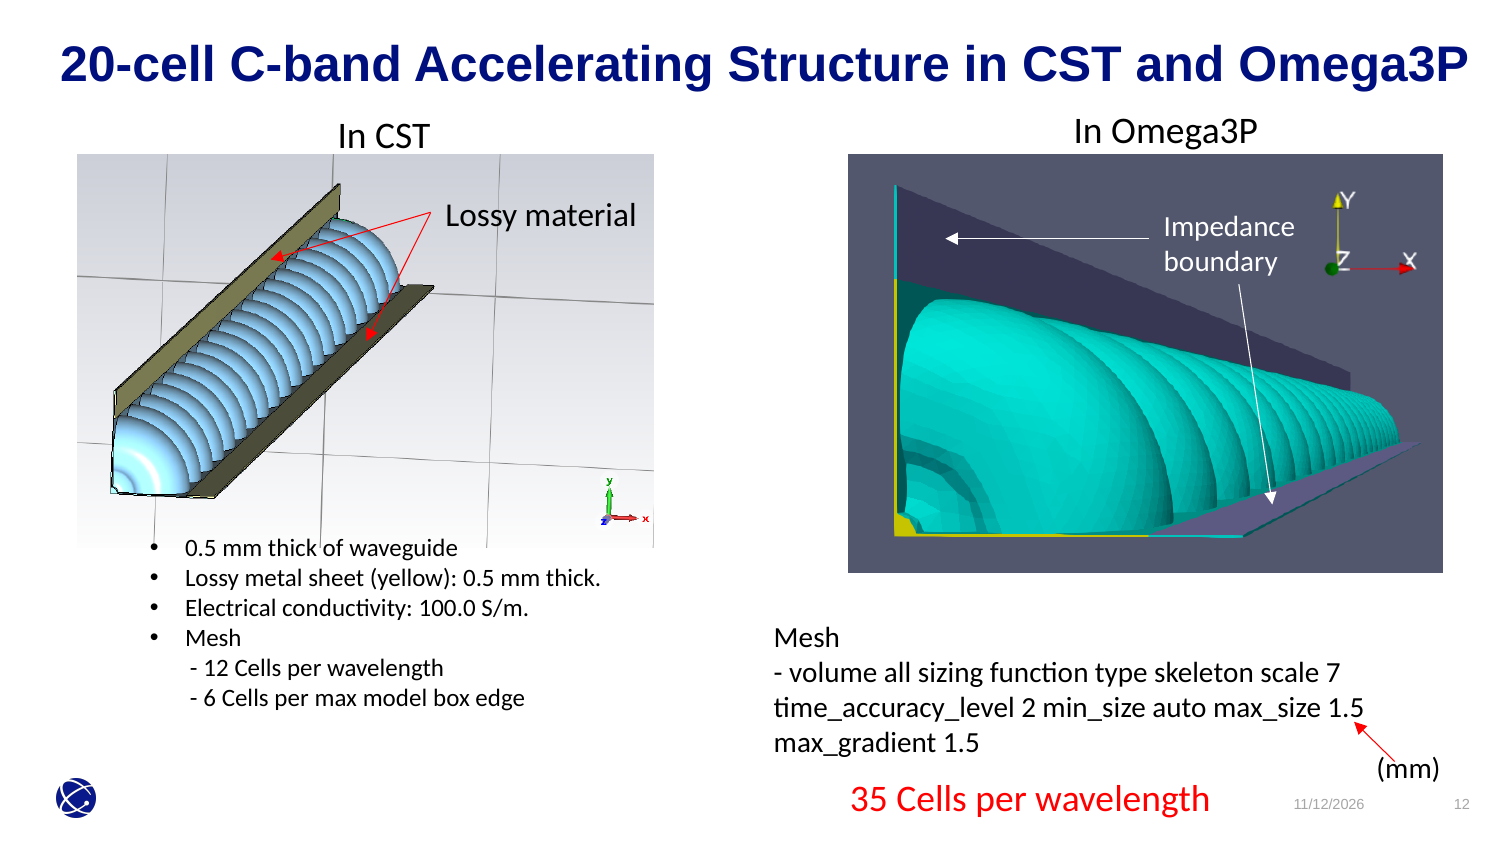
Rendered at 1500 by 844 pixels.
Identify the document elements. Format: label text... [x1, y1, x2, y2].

text_box In CST [322, 103, 458, 154]
text_box Mesh - volume all sizing function type skeleton scale 7 time_accuracy_level 2 min_size auto max_size 1.5 max_gradient 1.5 [759, 611, 1500, 766]
text_box 0.5 mm thick of waveguide Lossy metal sheet (yellow): 0.5 mm thick. Electrical conductivity: 100.0 S/m. Mesh - 12 Cells per wavelength - 6 Cells per max model box edge [135, 549, 646, 719]
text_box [848, 154, 1443, 574]
text_box 35 Cells per wavelength [835, 766, 1262, 827]
picture [77, 154, 654, 549]
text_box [366, 185, 674, 342]
text_box 20-cell C-band Accelerating Structure in CST and Omega3P [60, 31, 1490, 141]
picture [53, 775, 99, 821]
text_box In Omega3P [1058, 98, 1293, 154]
text_box (mm) [1361, 742, 1500, 793]
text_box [1354, 721, 1395, 762]
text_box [270, 212, 431, 260]
